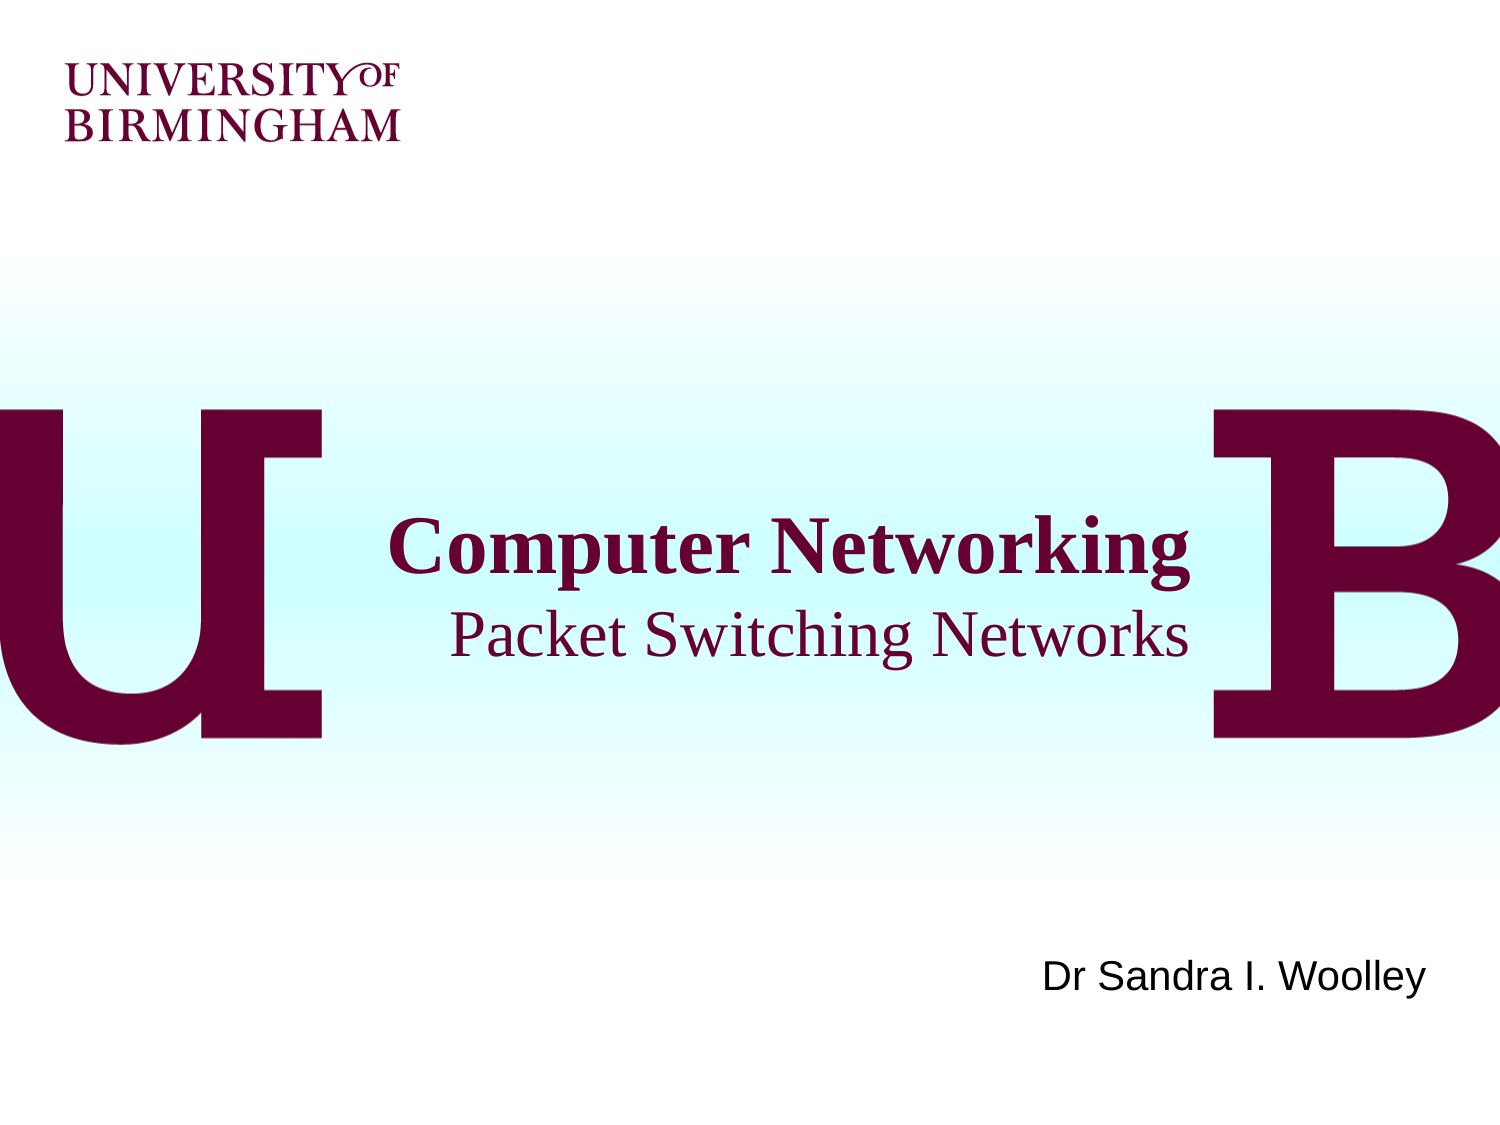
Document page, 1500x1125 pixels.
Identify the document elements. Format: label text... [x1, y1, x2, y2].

subtitle Dr Sandra I. Woolley [70, 948, 1442, 1020]
title Computer Networking Packet Switching Networks [327, 445, 1208, 716]
picture [0, 0, 1500, 1125]
